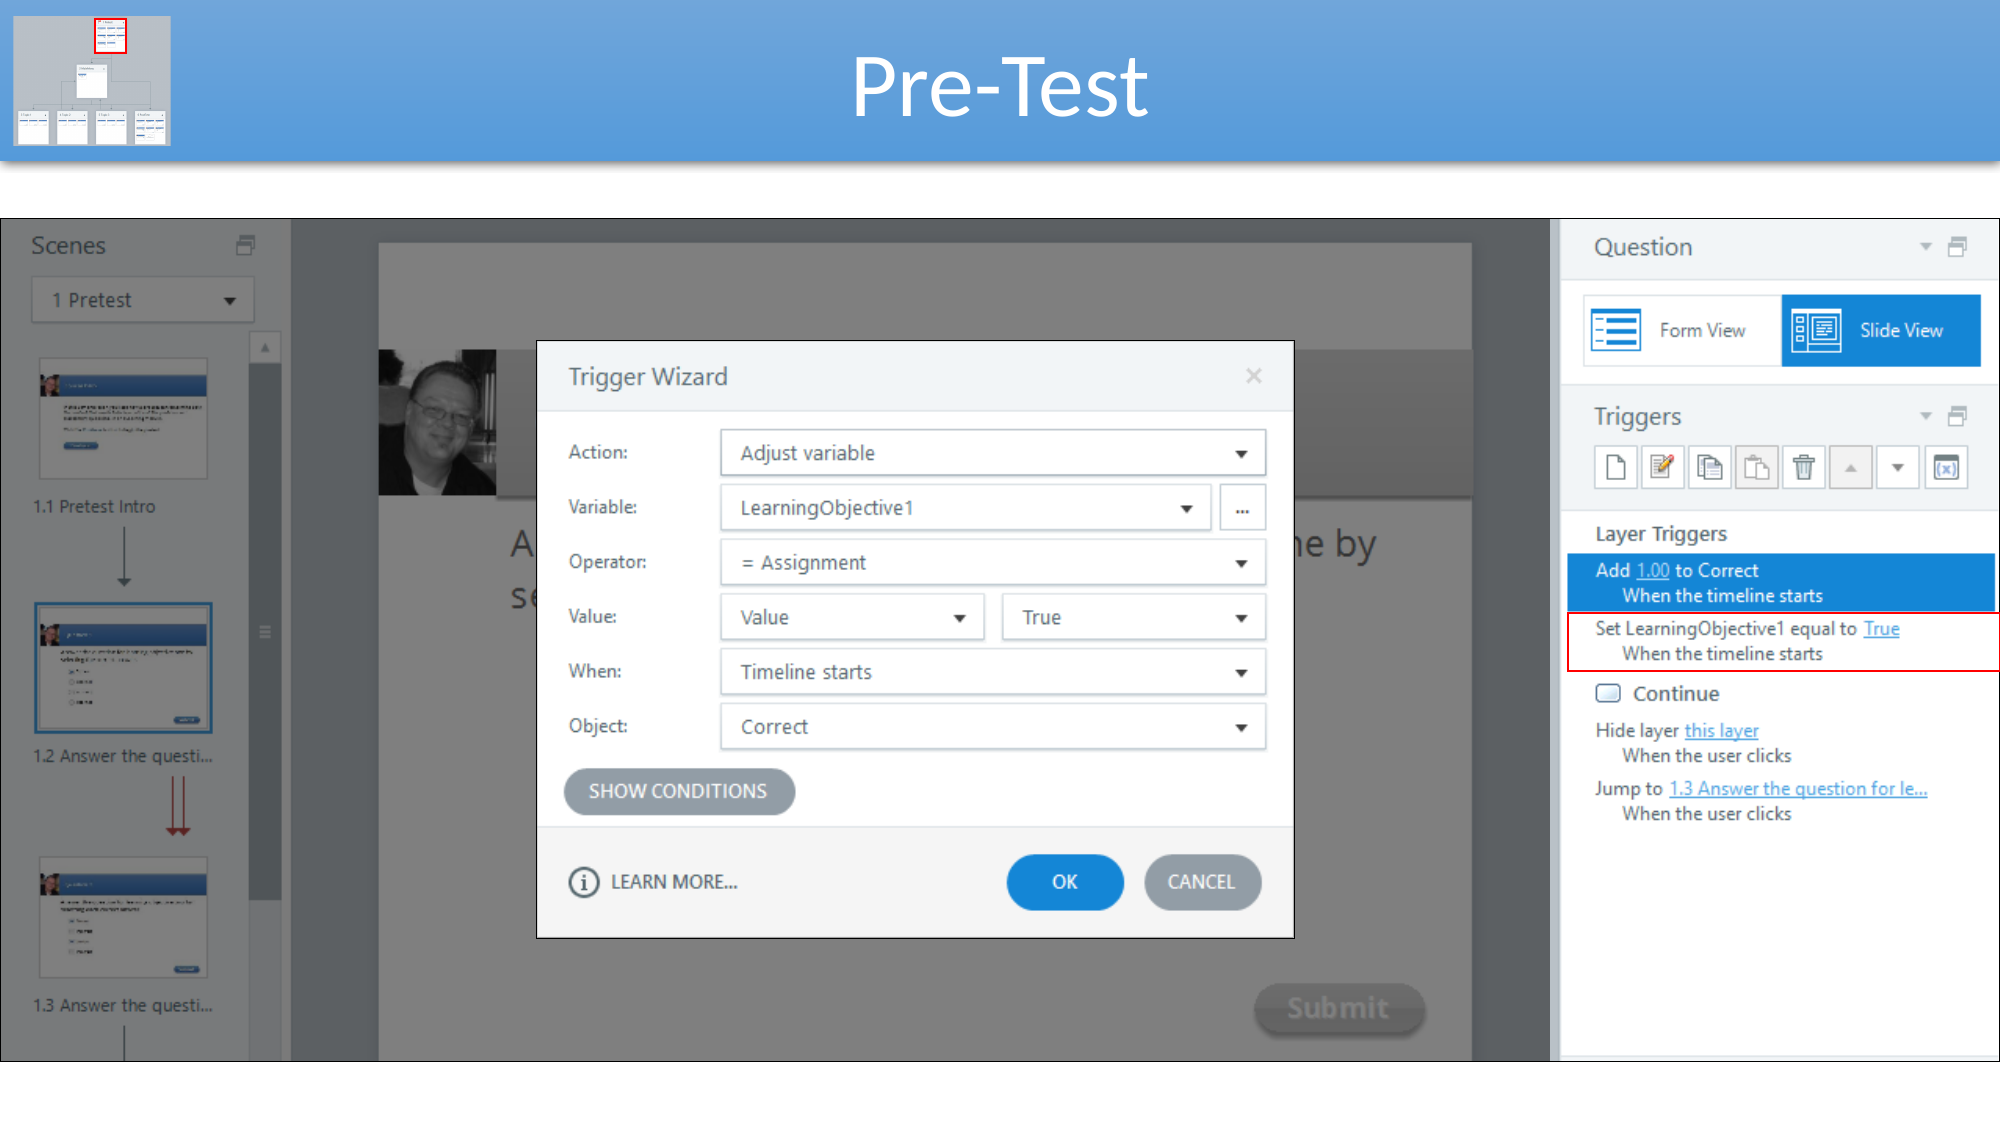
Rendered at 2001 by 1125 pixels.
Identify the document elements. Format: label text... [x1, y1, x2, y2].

picture [13, 15, 171, 146]
picture [0, 218, 2000, 1062]
text_box Pre-Test [0, 0, 2000, 161]
